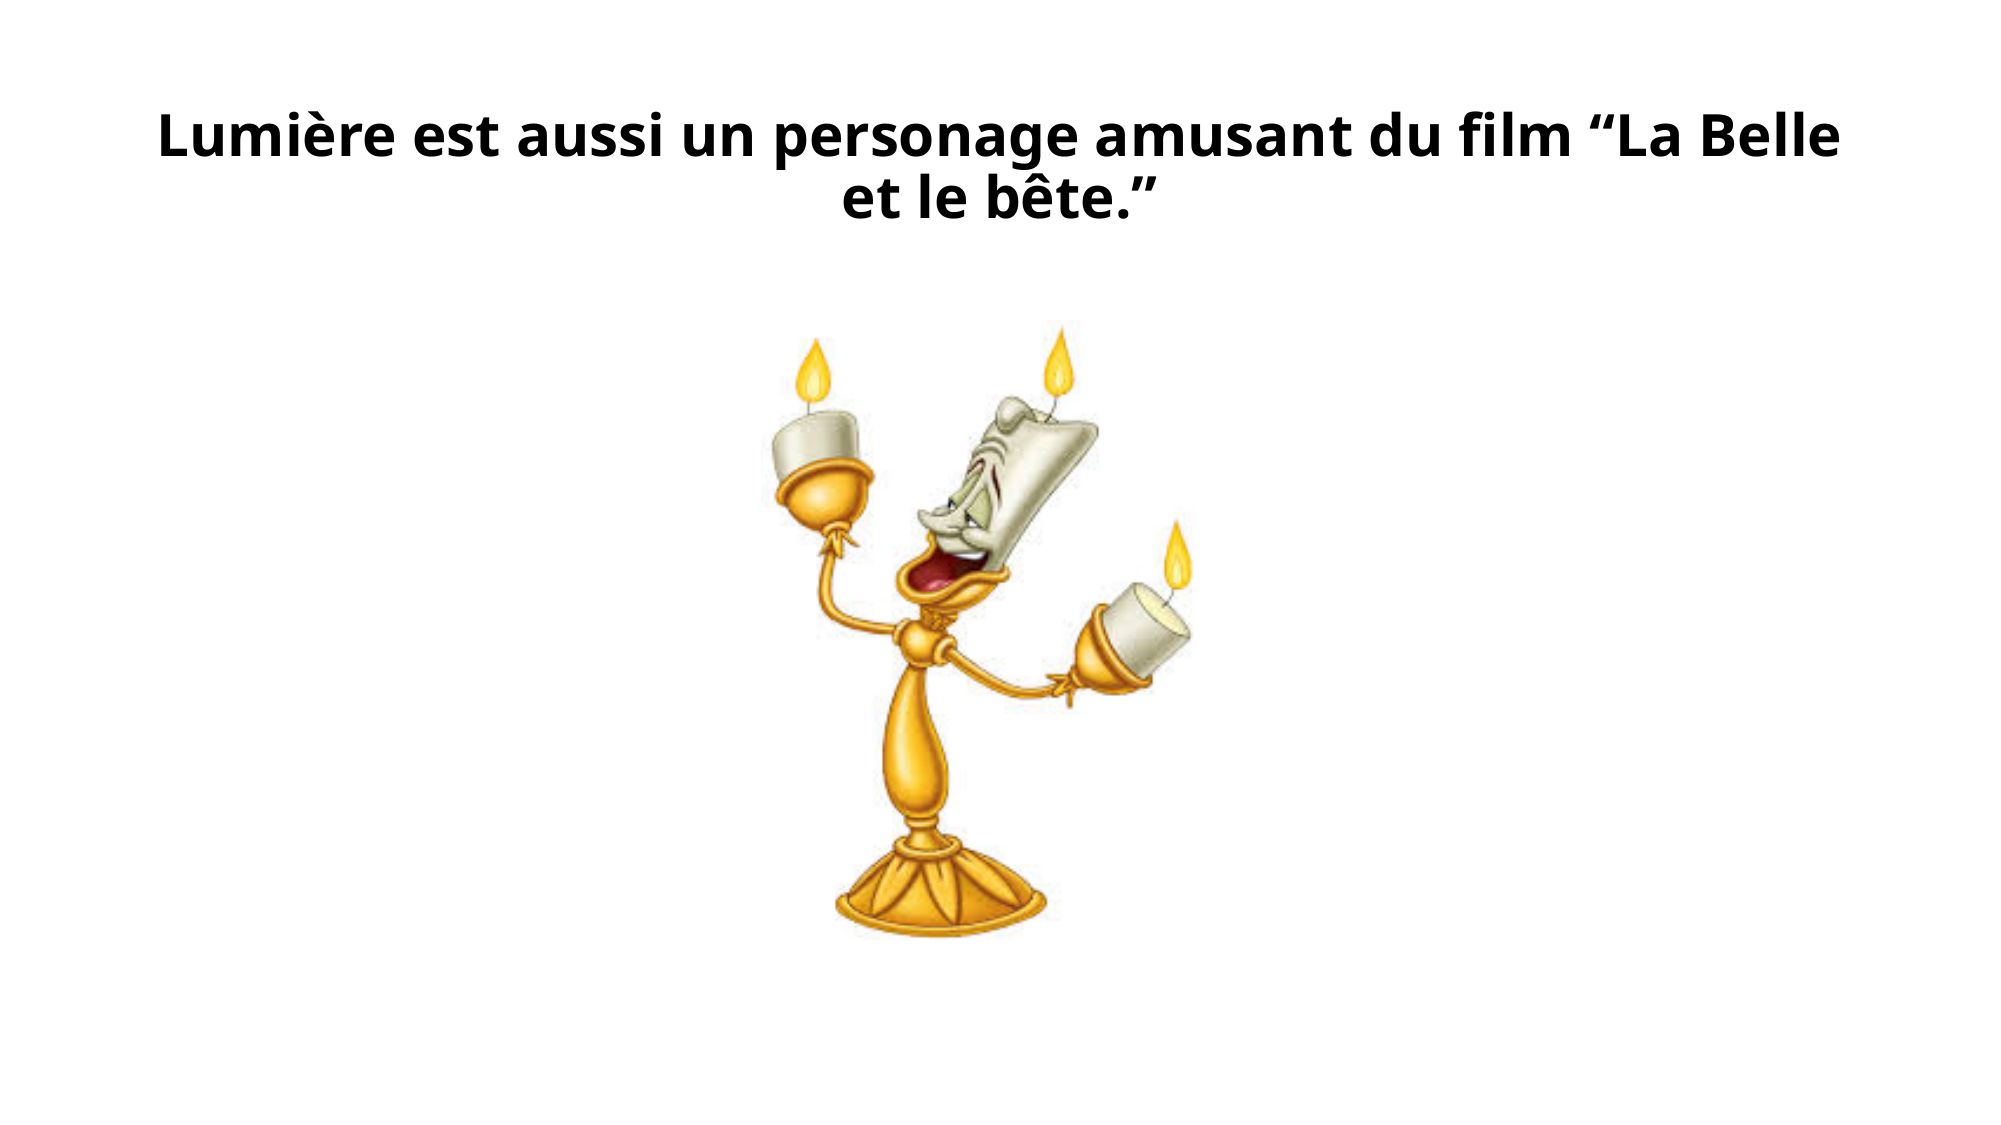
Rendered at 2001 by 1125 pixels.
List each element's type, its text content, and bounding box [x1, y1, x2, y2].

title Lumière est aussi un personage amusant du film “La Belle et le bête.” [137, 59, 1863, 278]
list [761, 320, 1205, 945]
